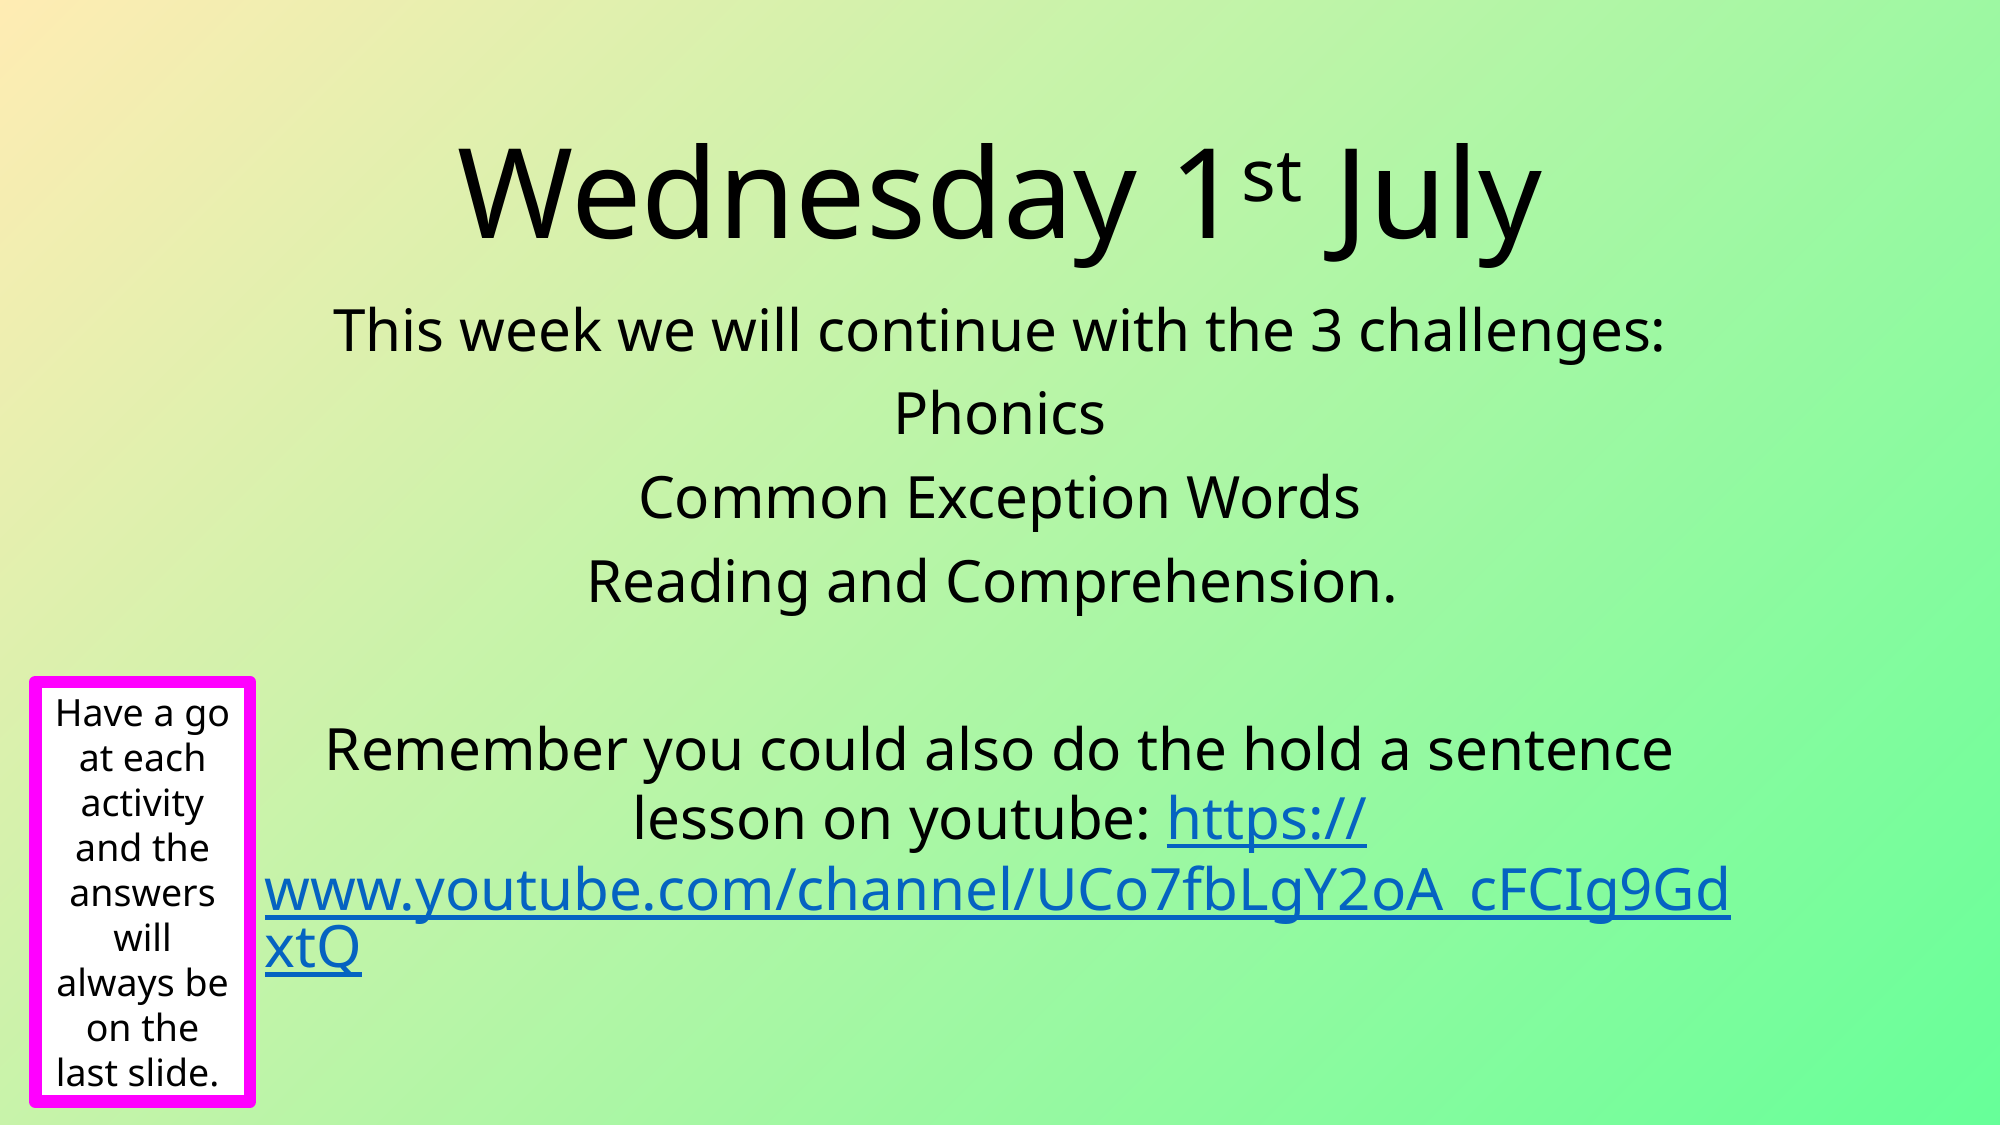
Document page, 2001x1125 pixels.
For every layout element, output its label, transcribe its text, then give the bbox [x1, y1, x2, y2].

title Wednesday 1st July [249, 0, 1750, 274]
text_box Have a go at each activity and the answers will always be on the last slide. [35, 682, 250, 1102]
subtitle This week we will continue with the 3 challenges: Phonics Common Exception Words Reading and Comprehension. Remember you could also do the hold a sentence lesson on youtube: https://www.youtube.com/channel/UCo7fbLgY2oA_cFCIg9GdxtQ [249, 293, 1750, 565]
